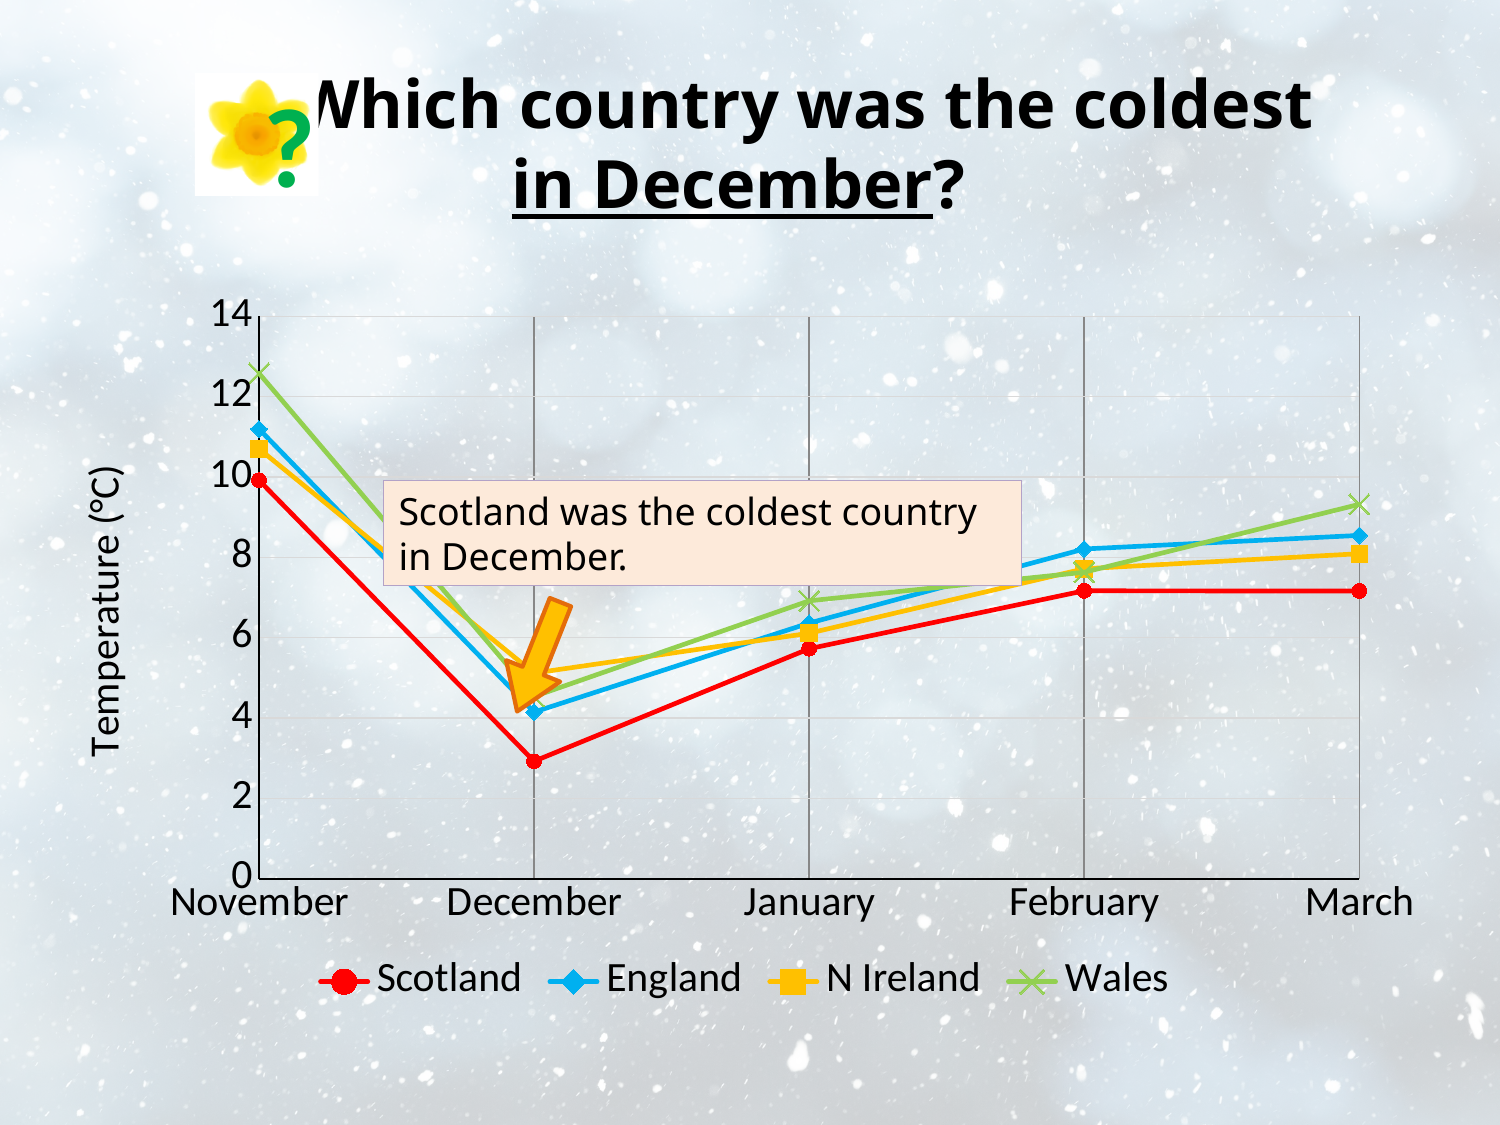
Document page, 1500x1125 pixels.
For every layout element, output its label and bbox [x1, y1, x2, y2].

text_box [194, 66, 331, 219]
picture [0, 0, 1500, 1125]
chart [47, 280, 1443, 1012]
